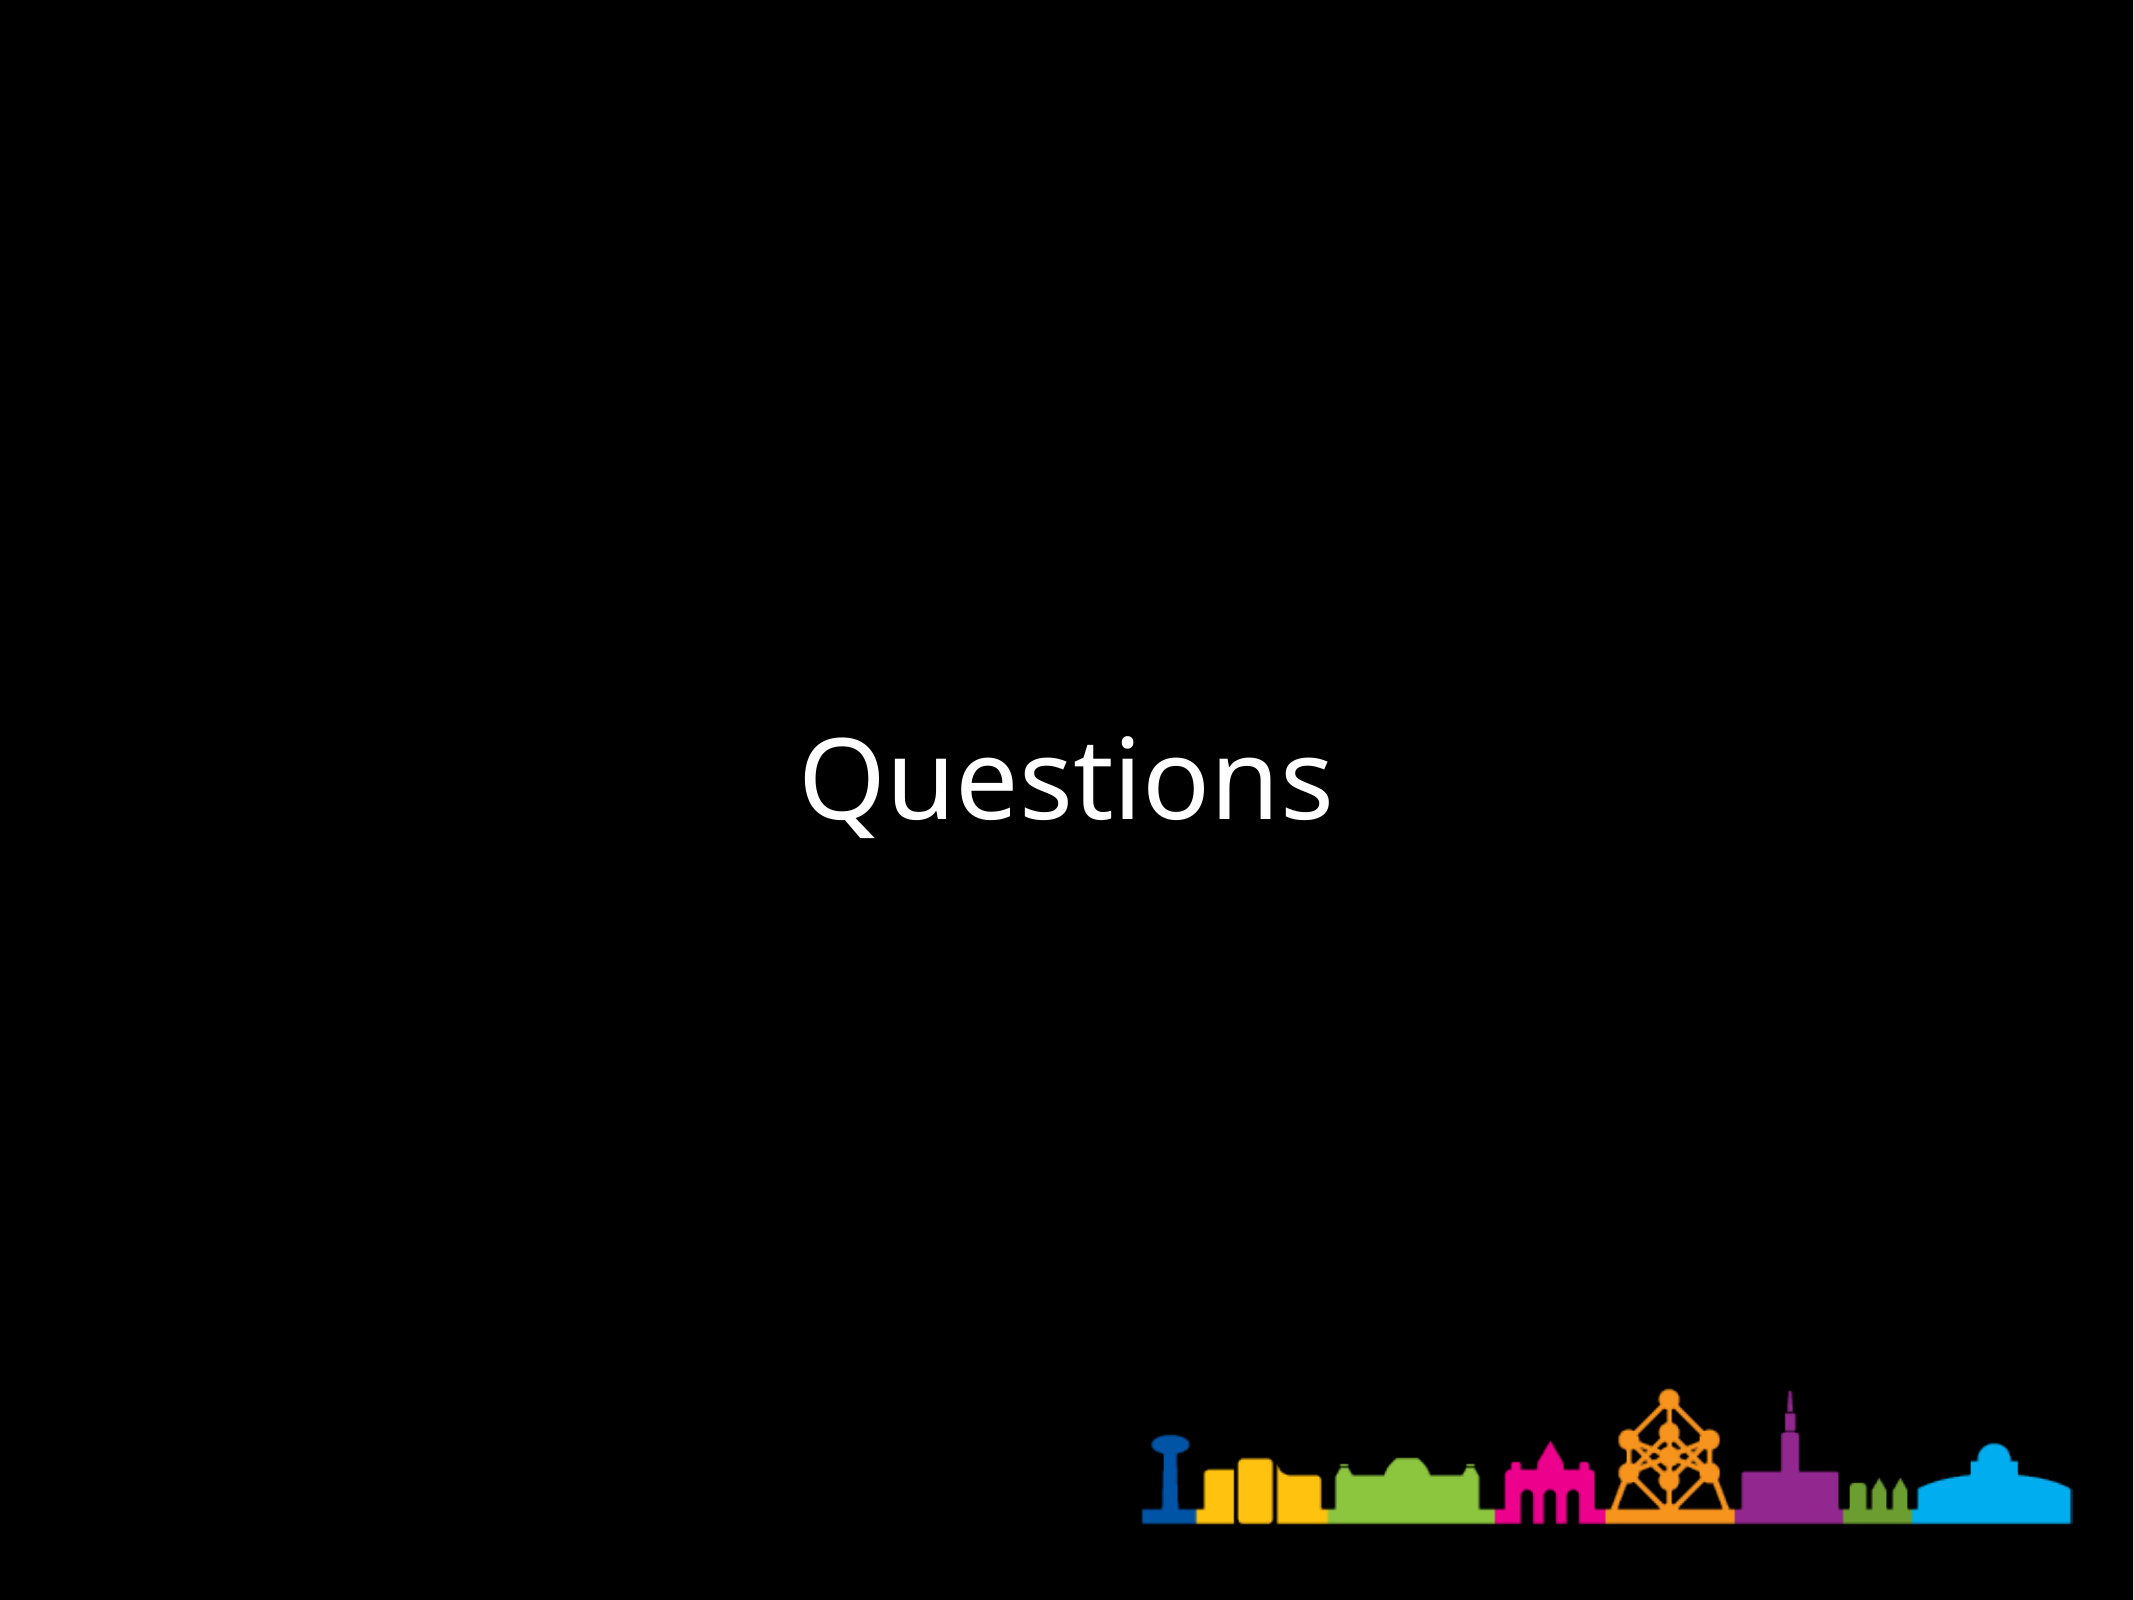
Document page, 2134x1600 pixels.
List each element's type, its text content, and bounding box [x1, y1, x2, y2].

picture [1141, 1387, 2073, 1527]
text_box Questions [766, 699, 1367, 850]
